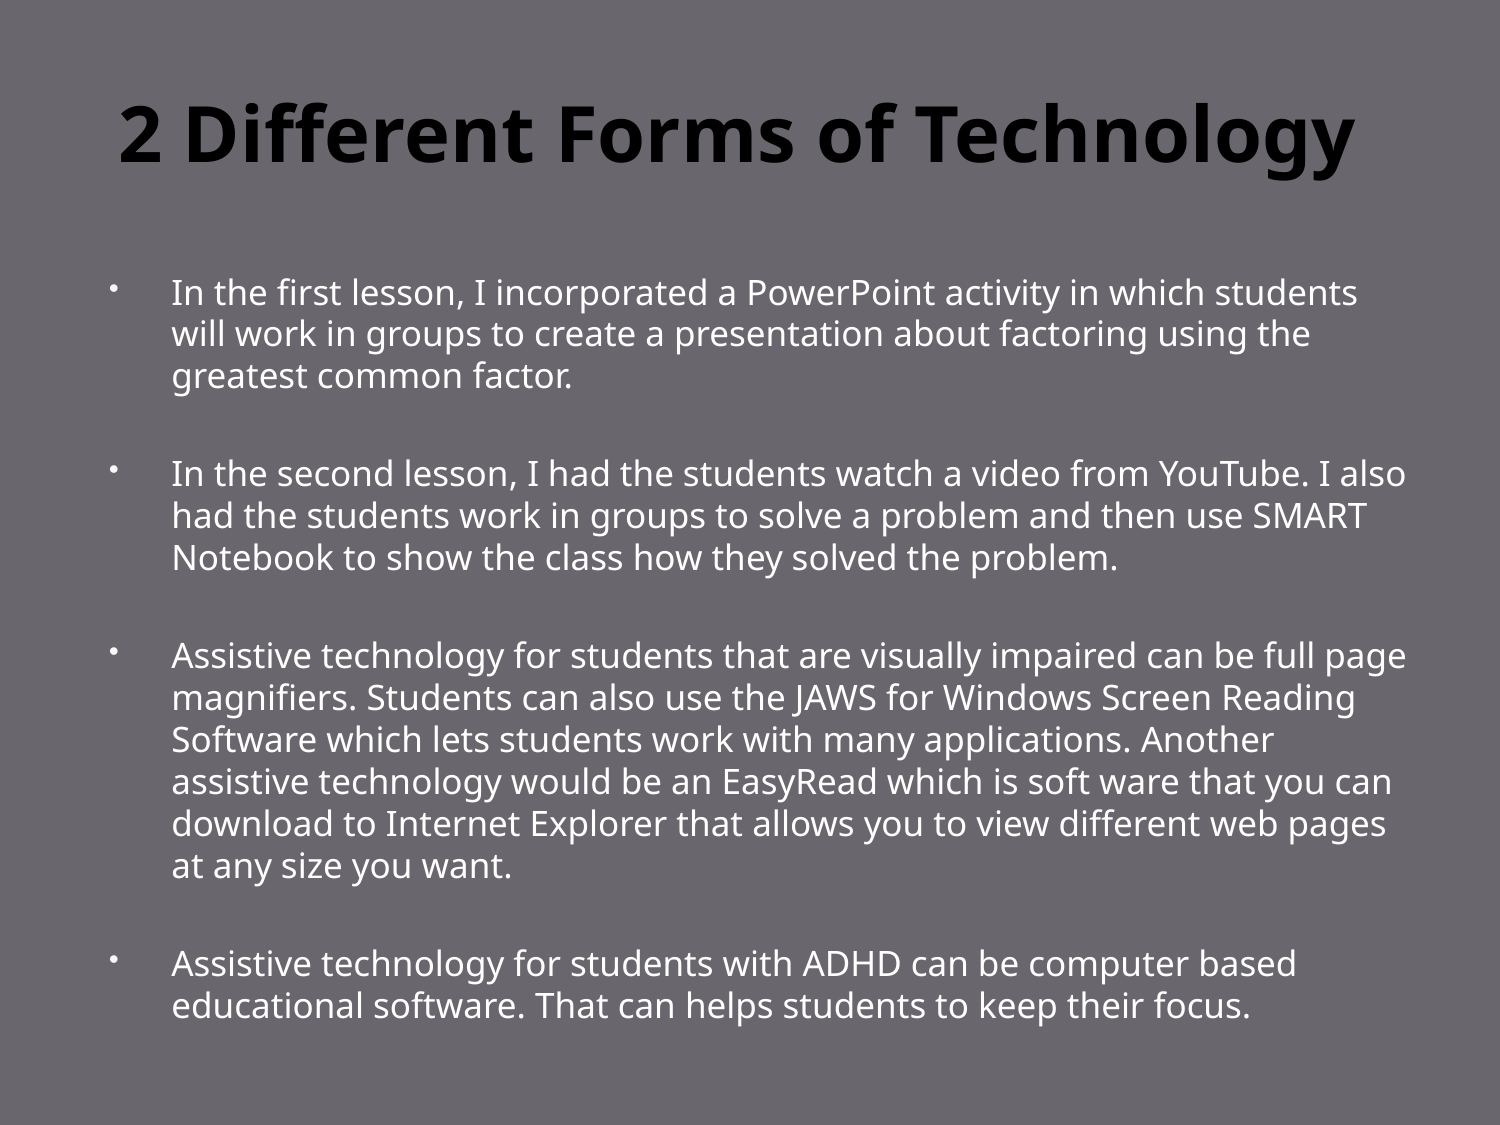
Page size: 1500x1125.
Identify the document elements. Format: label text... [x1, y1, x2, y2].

title 2 Different Forms of Technology [62, 37, 1413, 225]
list In the first lesson, I incorporated a PowerPoint activity in which students will work in groups to create a presentation about factoring using the greatest common factor. In the second lesson, I had the students watch a video from YouTube. I also had the students work in groups to solve a problem and then use SMART Notebook to show the class how they solved the problem. Assistive technology for students that are visually impaired can be full page magnifiers. Students can also use the JAWS for Windows Screen Reading Software which lets students work with many applications. Another assistive technology would be an EasyRead which is soft ware that you can download to Internet Explorer that allows you to view different web pages at any size you want. Assistive technology for students with ADHD can be computer based educational software. That can helps students to keep their focus. [75, 262, 1425, 1035]
